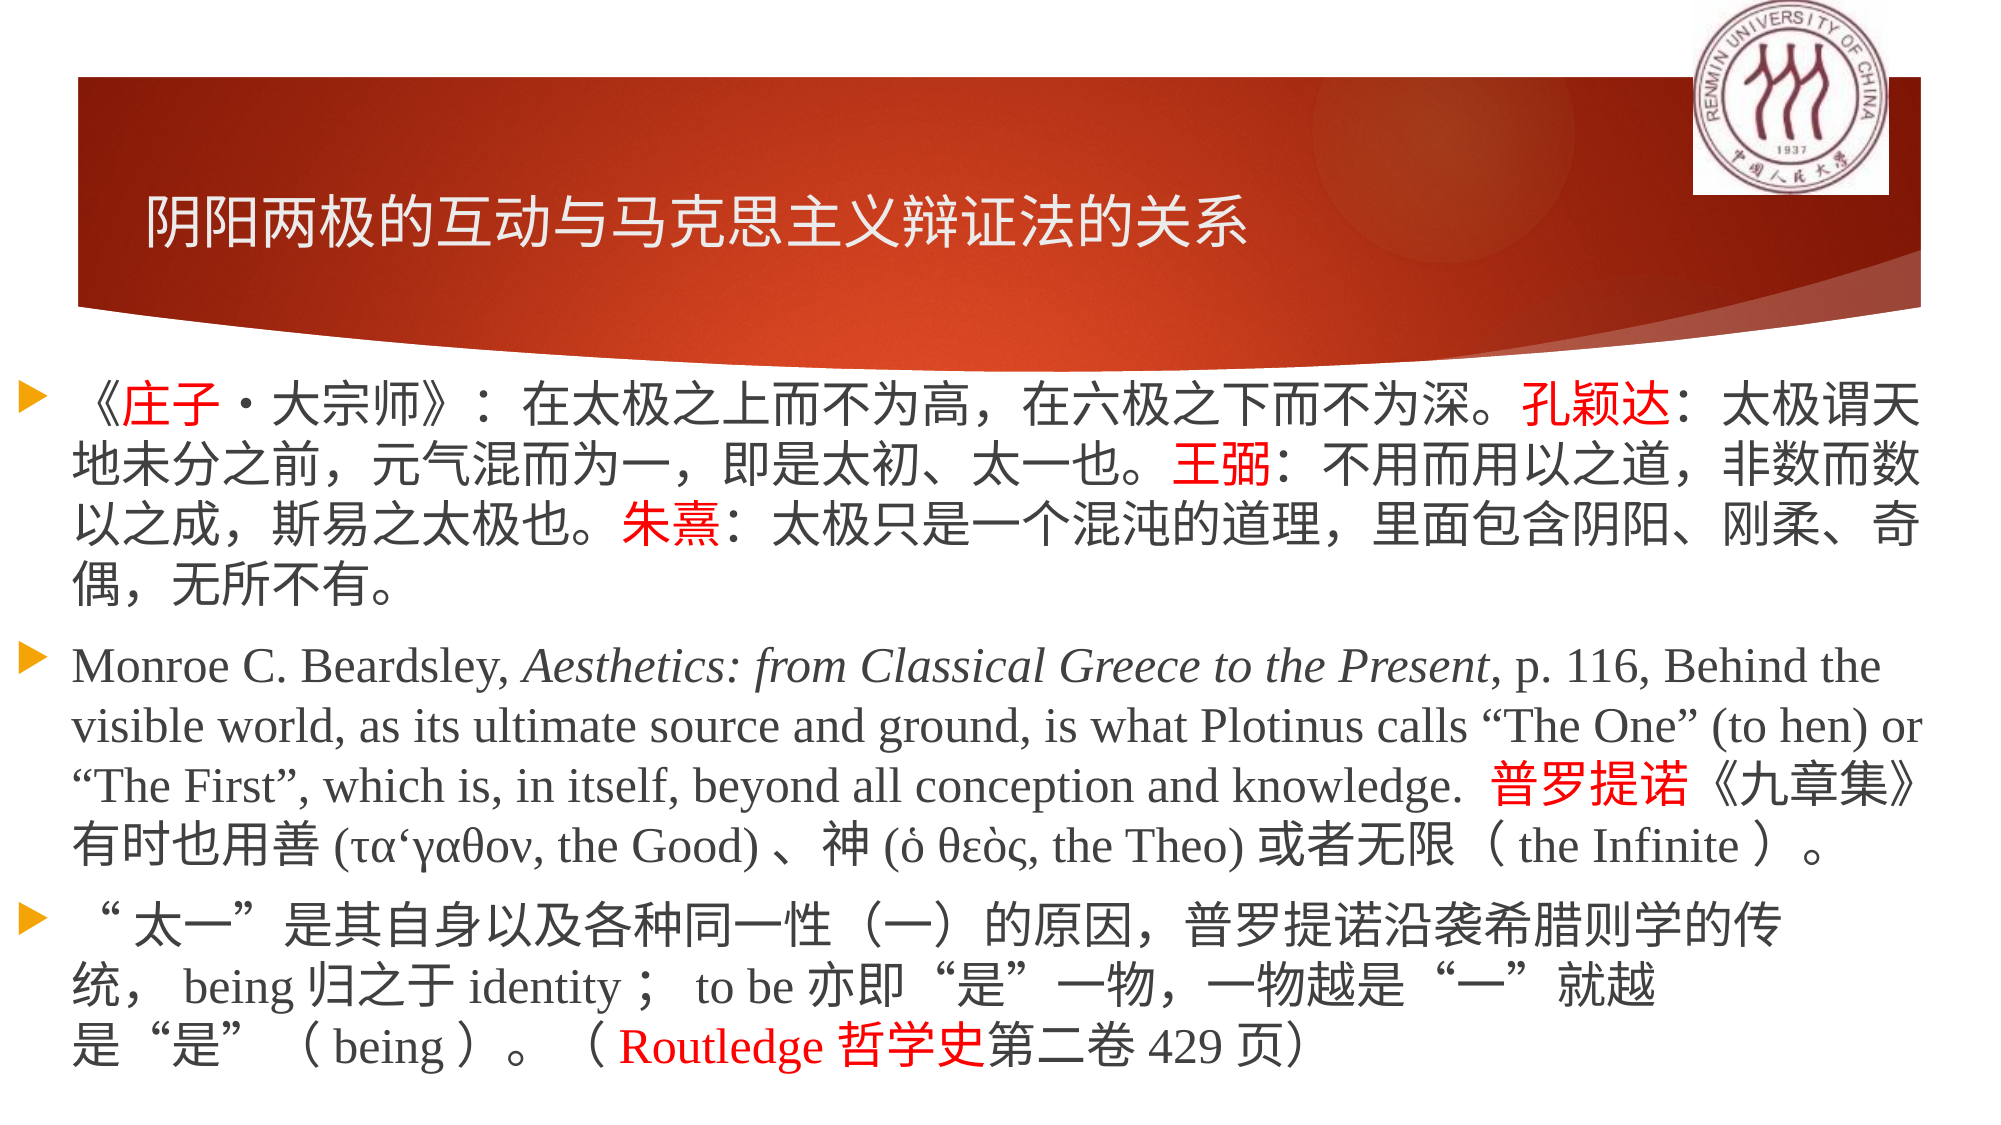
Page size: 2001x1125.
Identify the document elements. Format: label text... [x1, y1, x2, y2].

list 《庄子•大宗师》：在太极之上而不为高，在六极之下而不为深。孔颖达：太极谓天地未分之前，元气混而为一，即是太初、太一也。王弼：不用而用以之道，非数而数以之成，斯易之太极也。朱熹：太极只是一个混沌的道理，里面包含阴阳、刚柔、奇偶，无所不有。 Monroe C. Beardsley, Aesthetics: from Classical Greece to the Present, p. 116, Behind the visible world, as its ultimate source and ground, is what Plotinus calls “The One” (to hen) or “The First”, which is, in itself, beyond all conception and knowledge. 普罗提诺《九章集》有时也用善(τα‘γαθον, the Good)、神(ὁ θεὸς, the Theo)或者无限（the Infinite）。 “太一”是其自身以及各种同一性（一）的原因，普罗提诺沿袭希腊则学的传统，being归之于identity；to be亦即“是”一物，一物越是“一”就越是“是”（being）。（Routledge哲学史第二卷429页） [0, 364, 1980, 1100]
title 阴阳两极的互动与马克思主义辩证法的关系 [129, 138, 1751, 303]
picture [1693, 0, 1890, 196]
